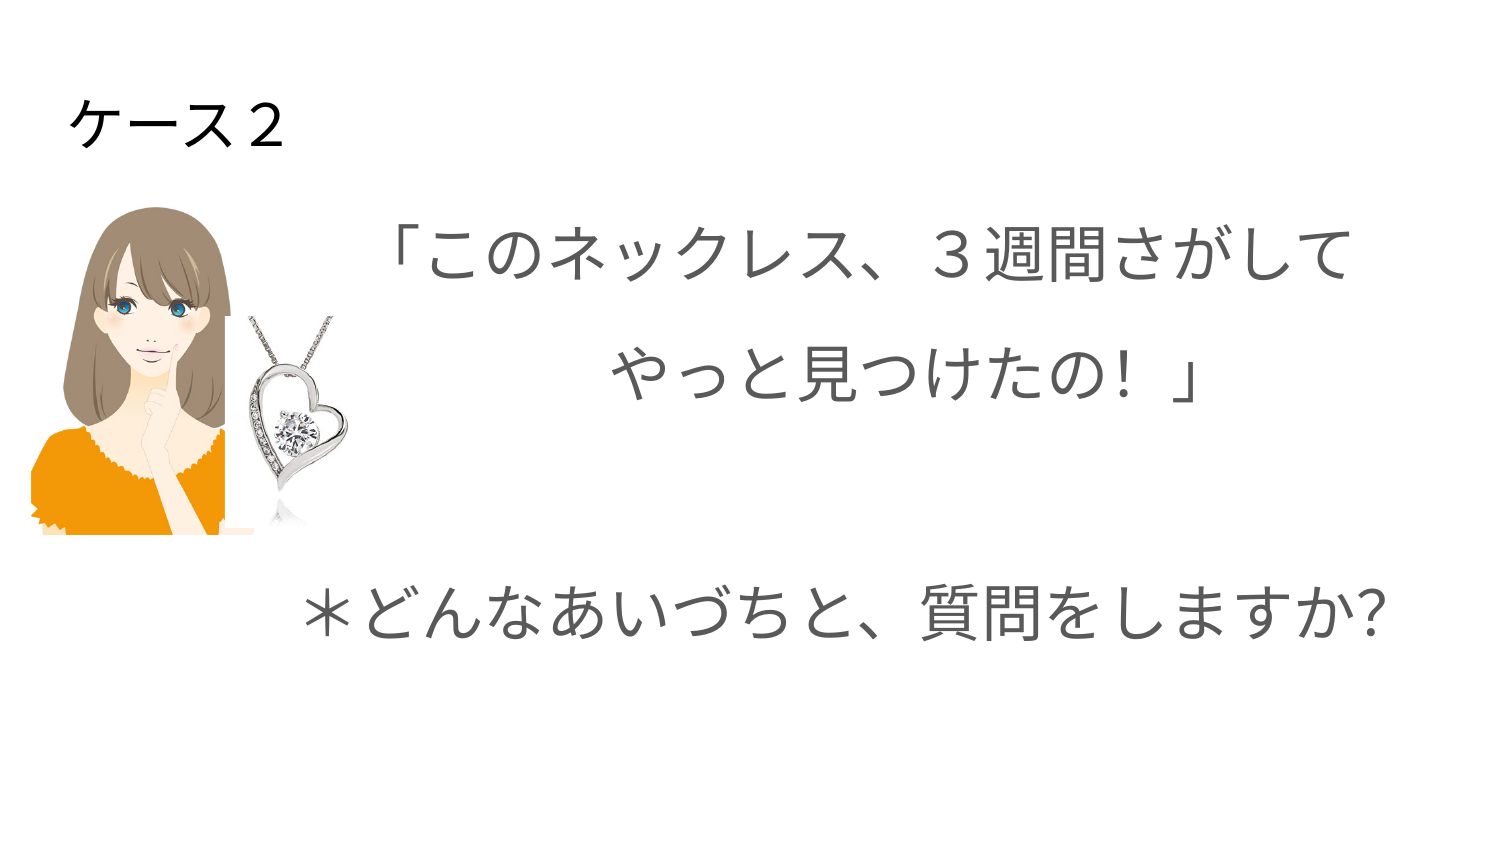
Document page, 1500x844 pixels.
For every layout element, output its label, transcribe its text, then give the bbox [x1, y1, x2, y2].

list 「このネックレス、３週間さがして やっと見つけたの！」 ＊どんなあいづちと、質問をしますか？ [31, 189, 1487, 750]
picture [31, 204, 373, 535]
title ケース２ [51, 72, 1449, 167]
